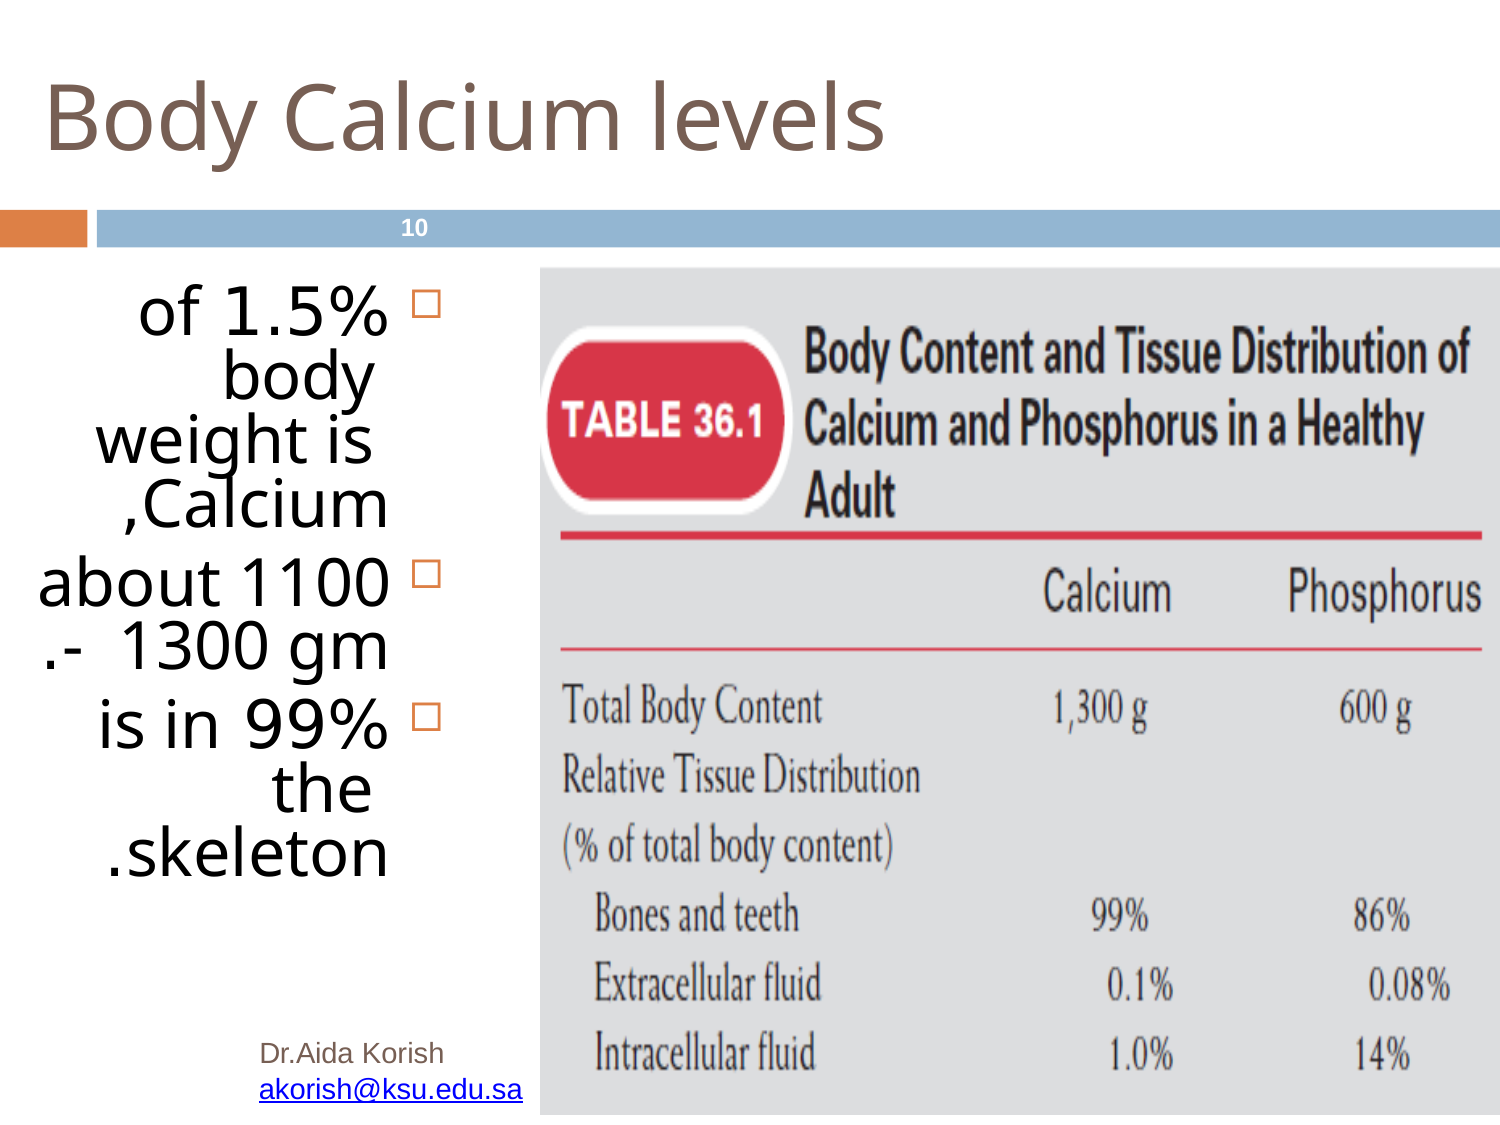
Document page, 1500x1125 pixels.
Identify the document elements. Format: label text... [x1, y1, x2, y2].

text_box Dr.Aida Korish akorish@ksu.edu.sa [255, 1034, 526, 1106]
text_box 10 1.5% of body weight is Calcium, about 1100 - 1300 gm. 99% is in the skeleton. [12, 211, 446, 890]
title Body Calcium levels [42, 30, 1458, 247]
text_box [540, 263, 1500, 1115]
